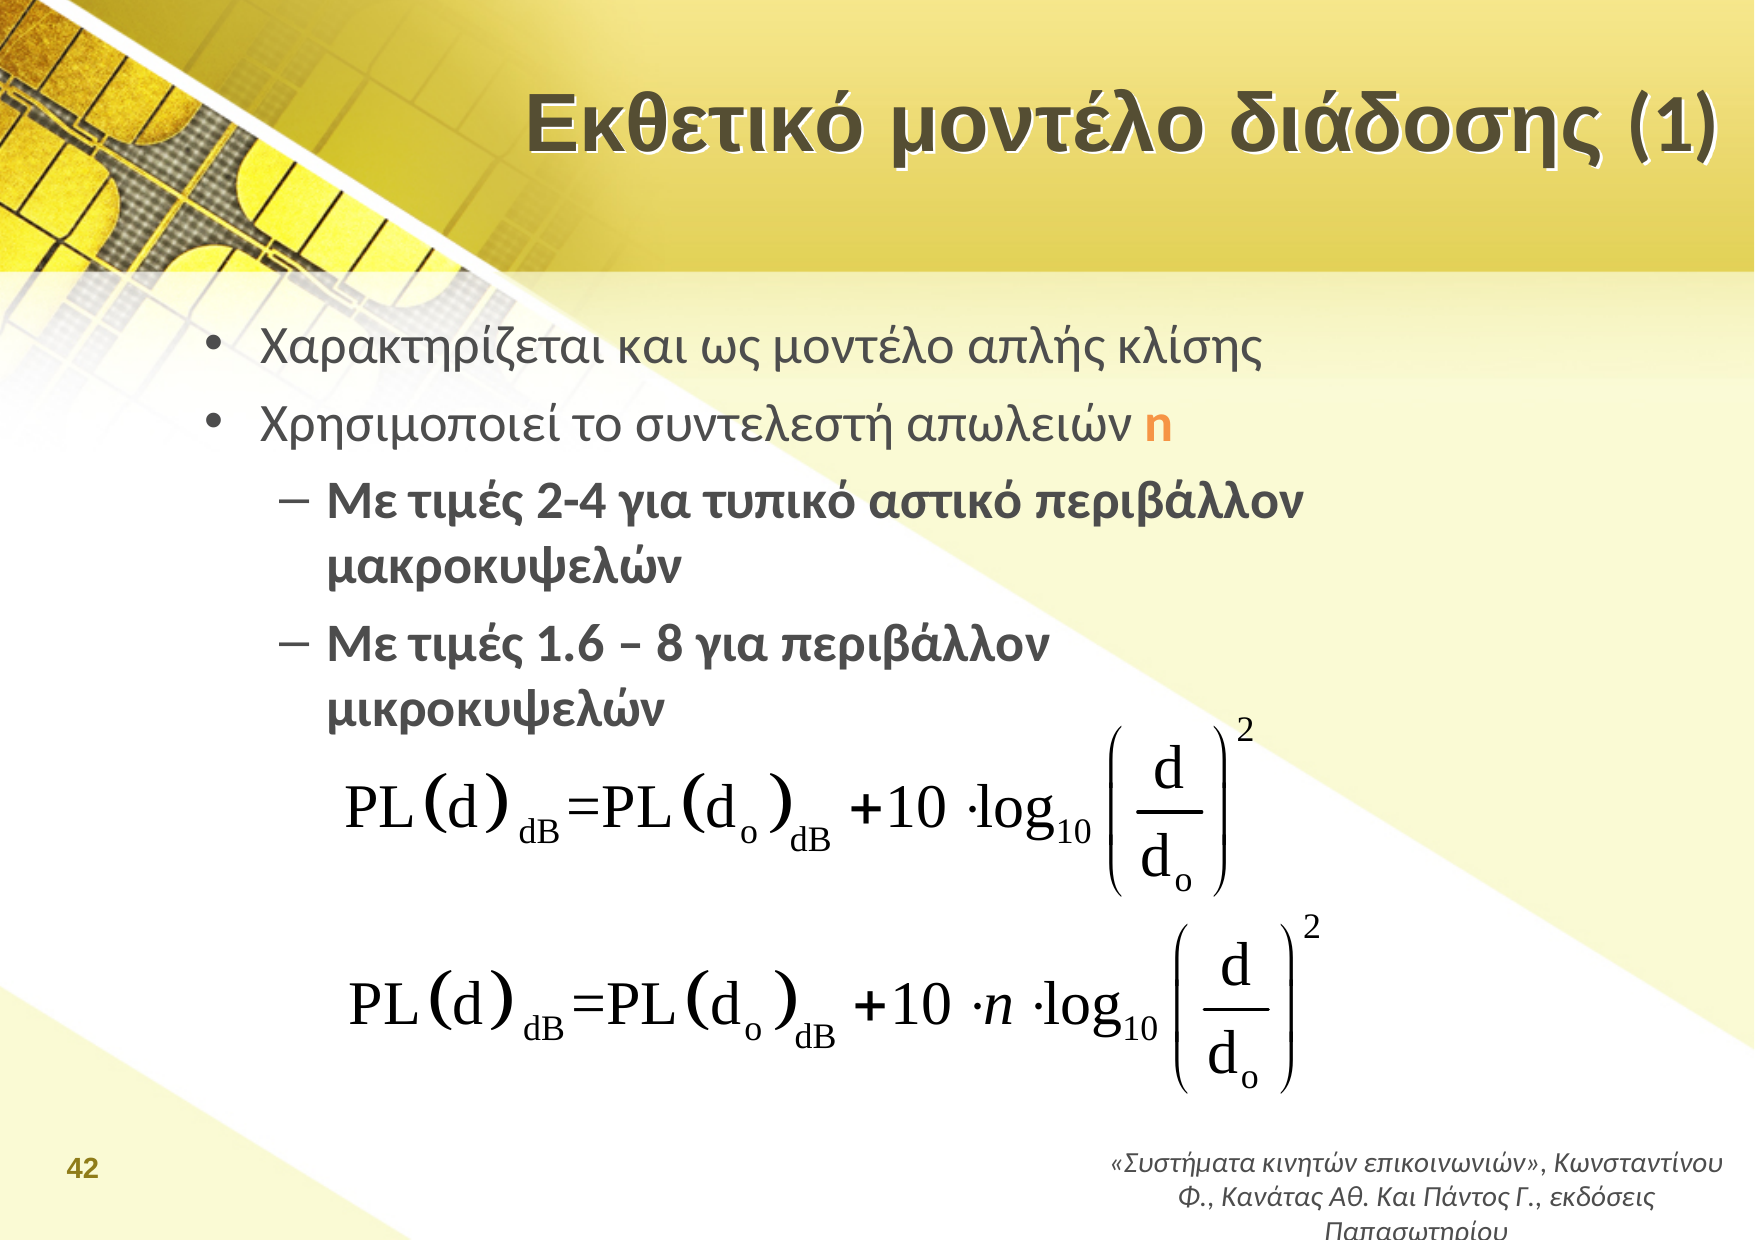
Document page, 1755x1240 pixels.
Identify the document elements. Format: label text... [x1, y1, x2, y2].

text_box «Συστήματα κινητών επικοινωνιών», Κωνσταντίνου Φ., Κανάτας Αθ. Και Πάντος Γ., εκδόσεις Παπασωτηρίου [1089, 1144, 1742, 1240]
text_box Χαρακτηρίζεται και ως μοντέλο απλής κλίσης Χρησιμοποιεί το συντελεστή απωλειών n Με τιμές 2-4 για τυπικό αστικό περιβάλλον μακροκυψελών Με τιμές 1.6 – 8 για περιβάλλον μικροκυψελών [202, 309, 1487, 737]
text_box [335, 703, 1265, 911]
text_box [339, 900, 1331, 1108]
picture [0, 0, 1755, 1240]
text_box 42 [64, 1132, 190, 1185]
title Εκθετικό μοντέλο διάδοσης (1) [352, 14, 1720, 222]
